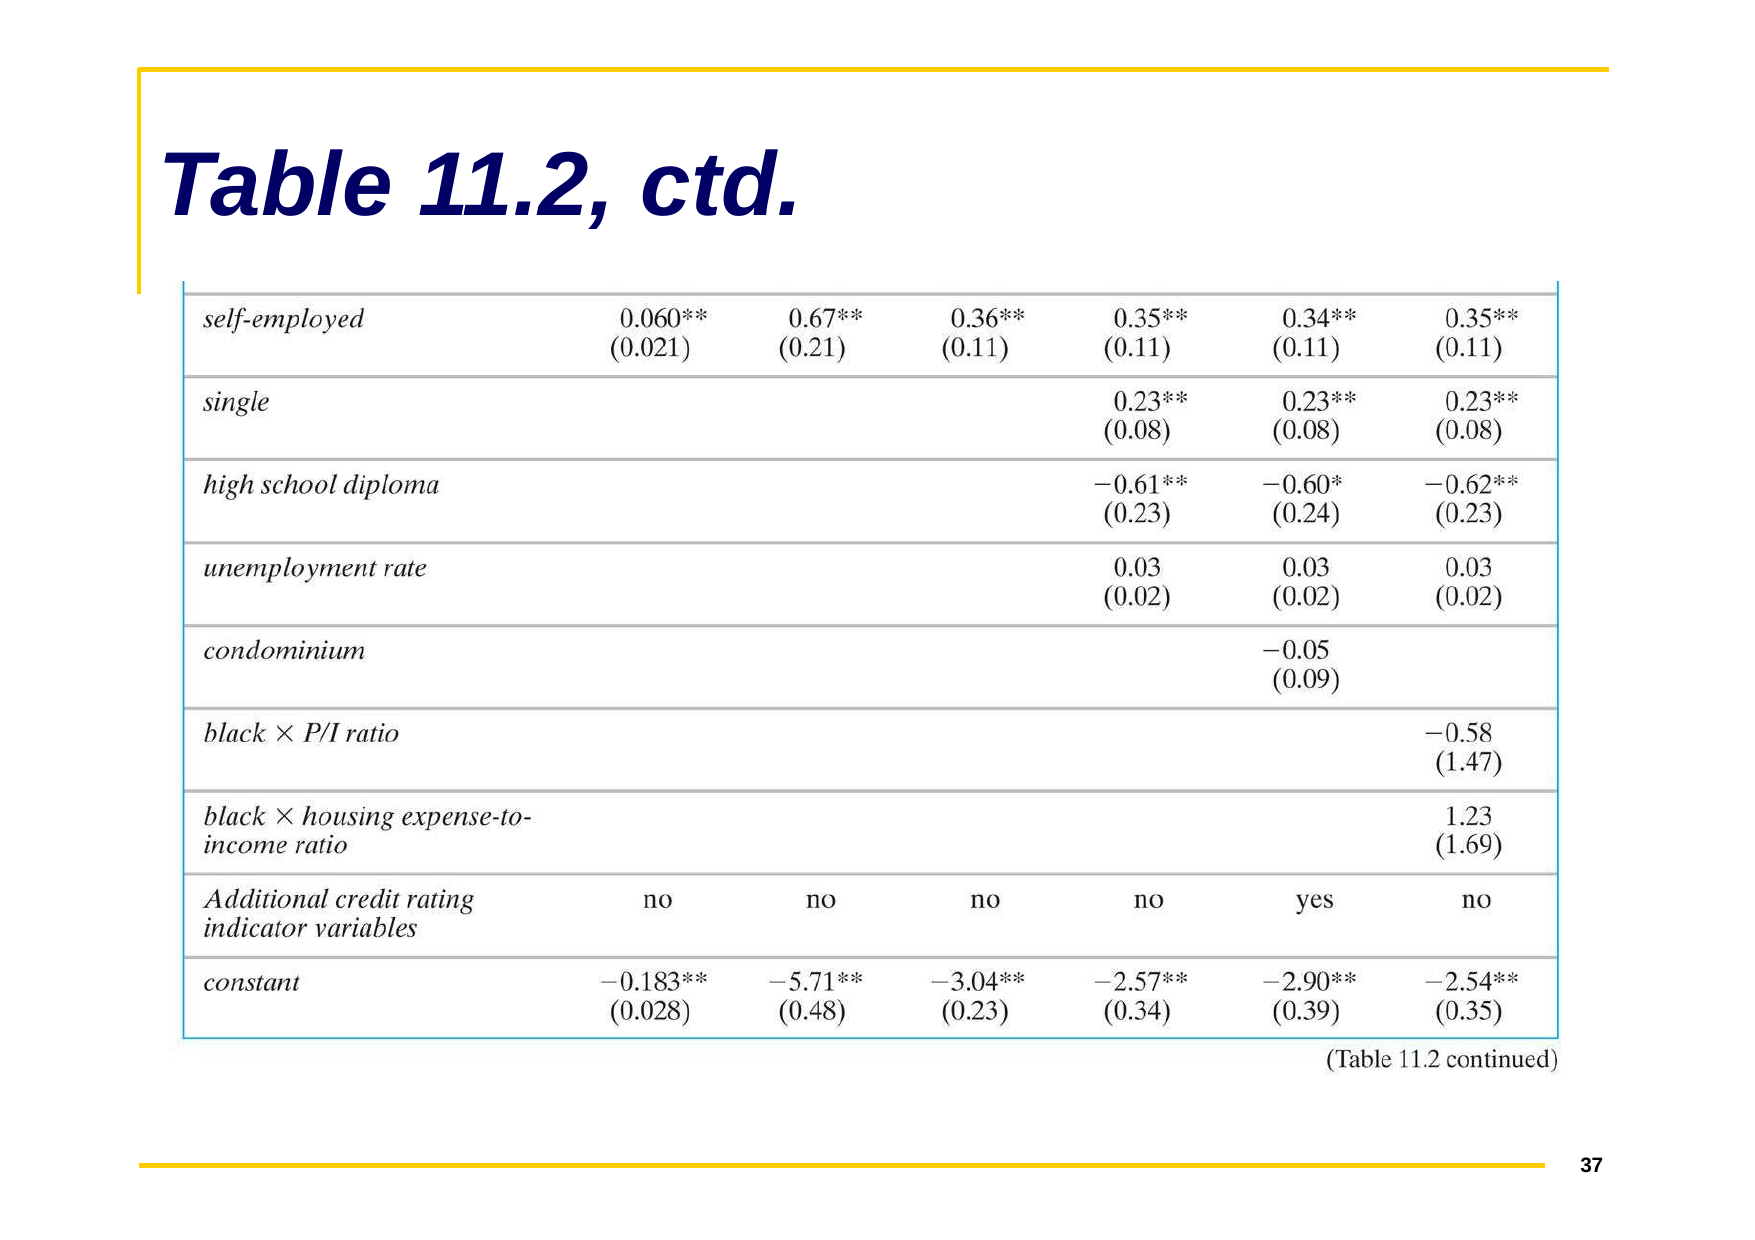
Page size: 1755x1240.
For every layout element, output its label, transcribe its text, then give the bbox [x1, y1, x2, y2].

title Table 11.2, ctd. [156, 122, 816, 332]
text_box [169, 281, 1577, 1092]
slide_number 37 [1574, 1151, 1610, 1240]
